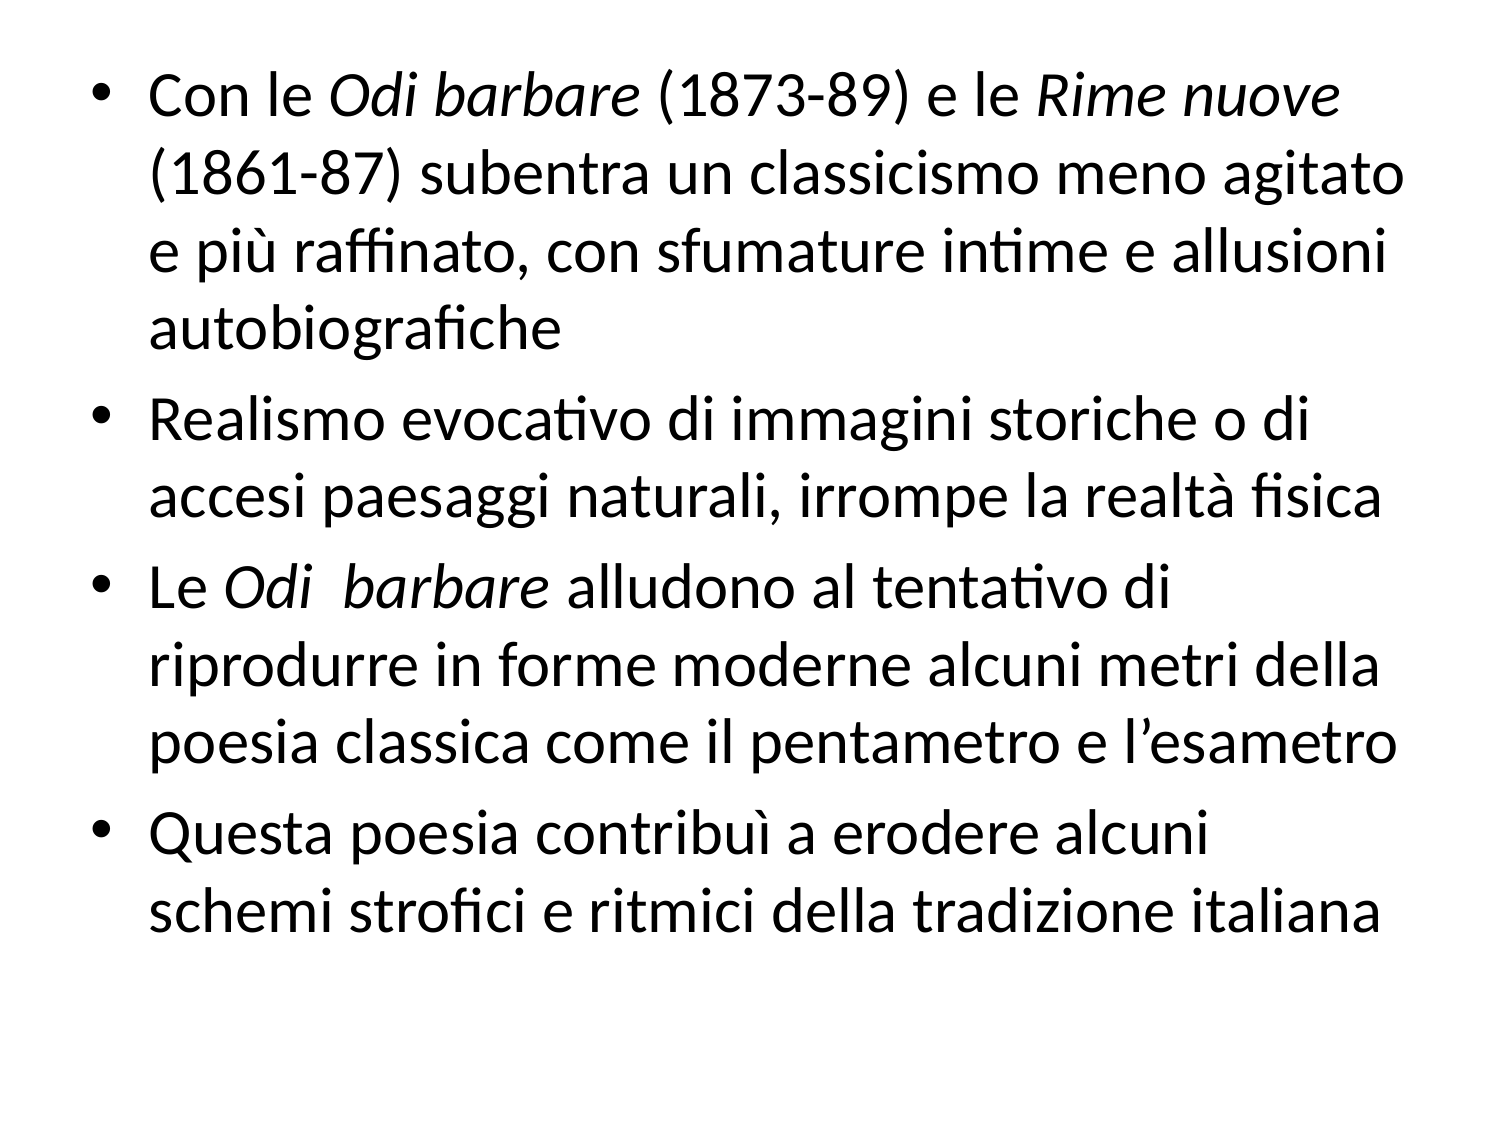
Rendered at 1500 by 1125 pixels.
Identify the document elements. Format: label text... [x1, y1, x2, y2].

list Con le Odi barbare (1873-89) e le Rime nuove (1861-87) subentra un classicismo meno agitato e più raffinato, con sfumature intime e allusioni autobiografiche Realismo evocativo di immagini storiche o di accesi paesaggi naturali, irrompe la realtà fisica Le Odi barbare alludono al tentativo di riprodurre in forme moderne alcuni metri della poesia classica come il pentametro e l’esametro Questa poesia contribuì a erodere alcuni schemi strofici e ritmici della tradizione italiana [75, 44, 1425, 1005]
